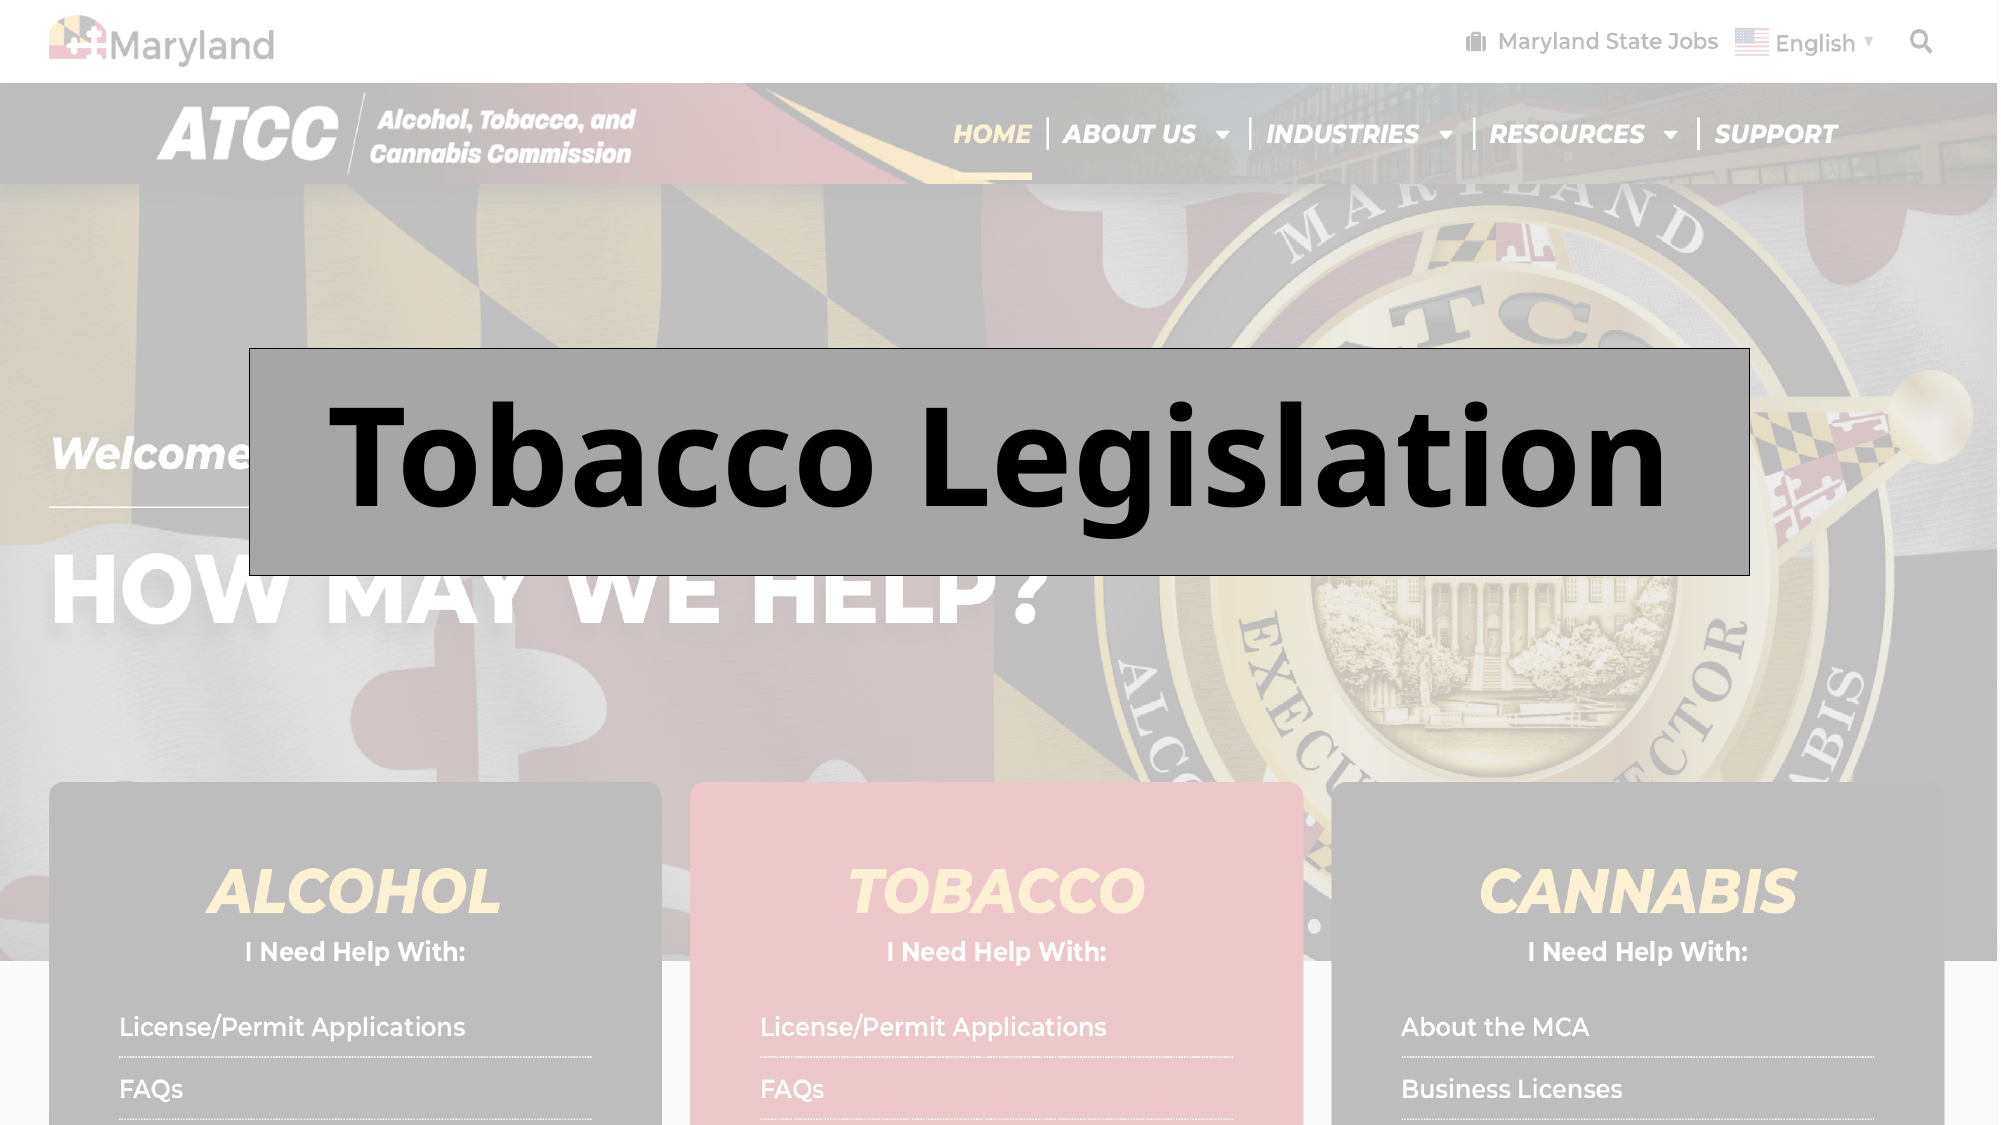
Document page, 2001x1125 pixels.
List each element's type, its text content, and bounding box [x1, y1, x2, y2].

title Tobacco Legislation [249, 348, 1750, 576]
